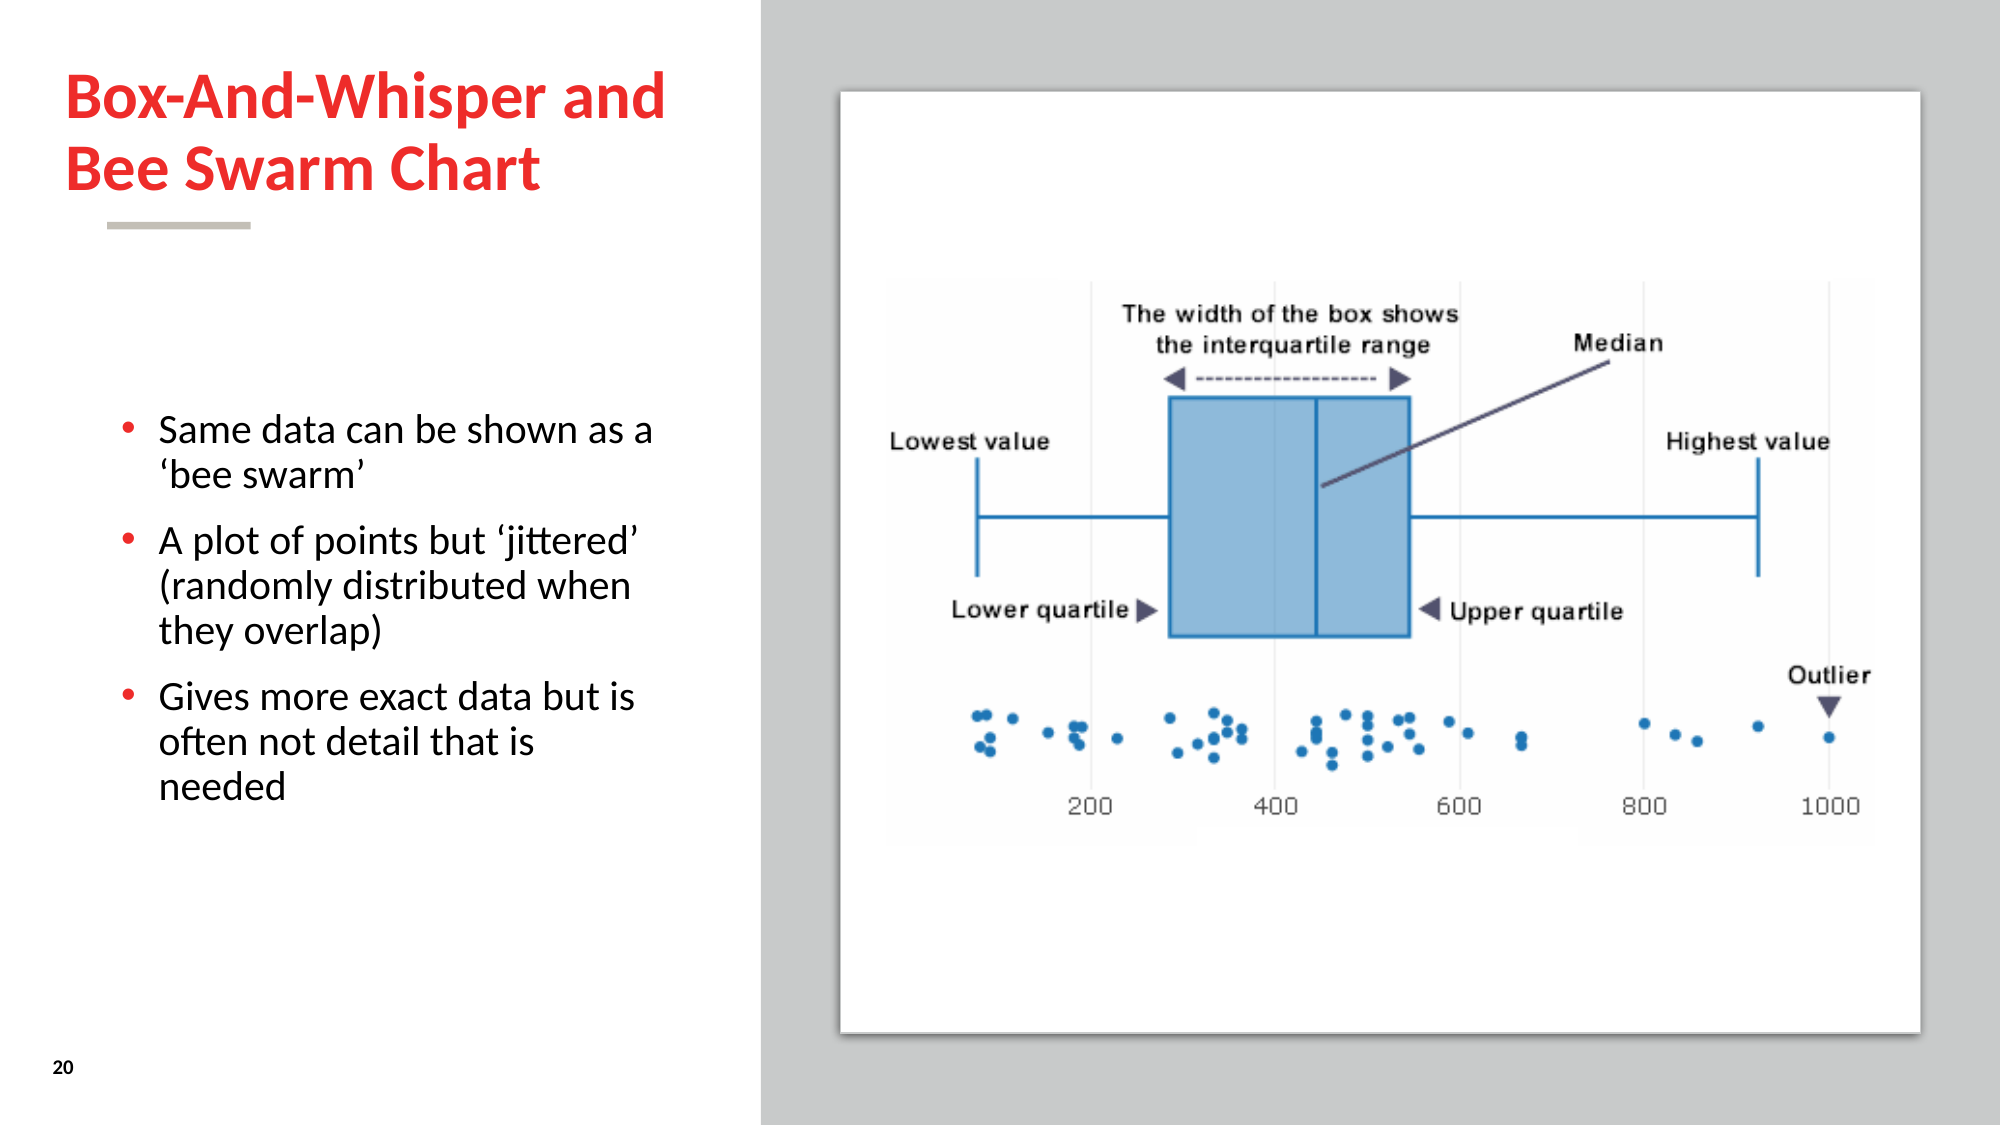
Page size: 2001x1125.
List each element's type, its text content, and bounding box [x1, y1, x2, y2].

picture [886, 278, 1875, 846]
title Box-And-Whisper and Bee Swarm Chart [50, 0, 760, 267]
list Same data can be shown as a ‘bee swarm’ A plot of points but ‘jittered’ (randomly distributed when they overlap) Gives more exact data but is often not detail that is needed [106, 399, 682, 1021]
text_box [760, 0, 2000, 1125]
text_box [839, 90, 1922, 1034]
